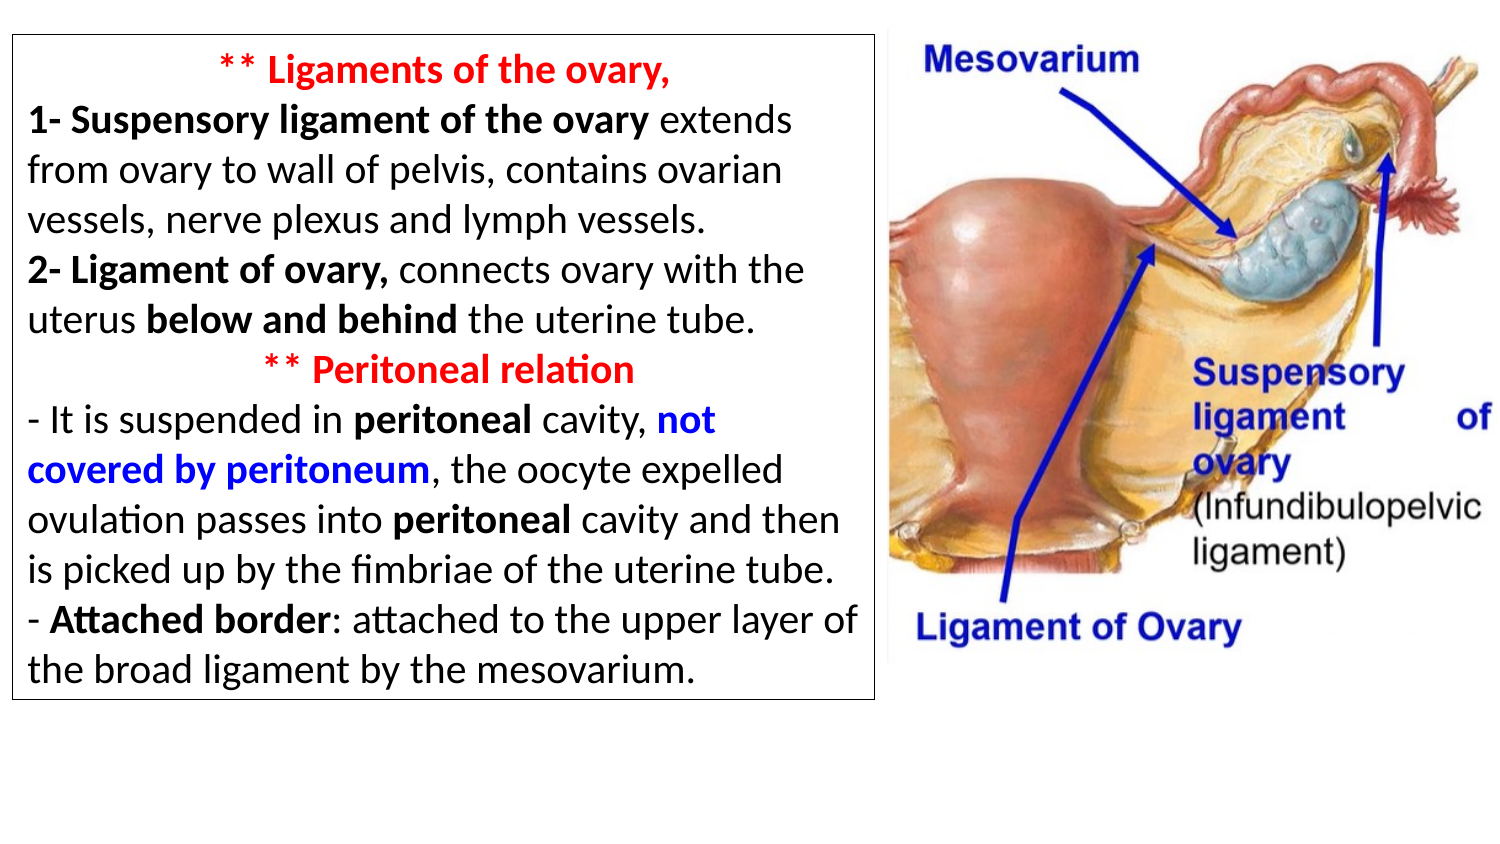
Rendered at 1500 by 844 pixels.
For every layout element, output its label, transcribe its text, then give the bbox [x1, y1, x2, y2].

picture [887, 21, 1500, 664]
text_box ** Ligaments of the ovary, 1- Suspensory ligament of the ovary extends from ovary to wall of pelvis, contains ovarian vessels, nerve plexus and lymph vessels. 2- Ligament of ovary, connects ovary with the uterus below and behind the uterine tube. ** Peritoneal relation - It is suspended in peritoneal cavity, not covered by peritoneum, the oocyte expelled ovulation passes into peritoneal cavity and then is picked up by the fimbriae of the uterine tube. - Attached border: attached to the upper layer of the broad ligament by the mesovarium. [12, 34, 875, 700]
